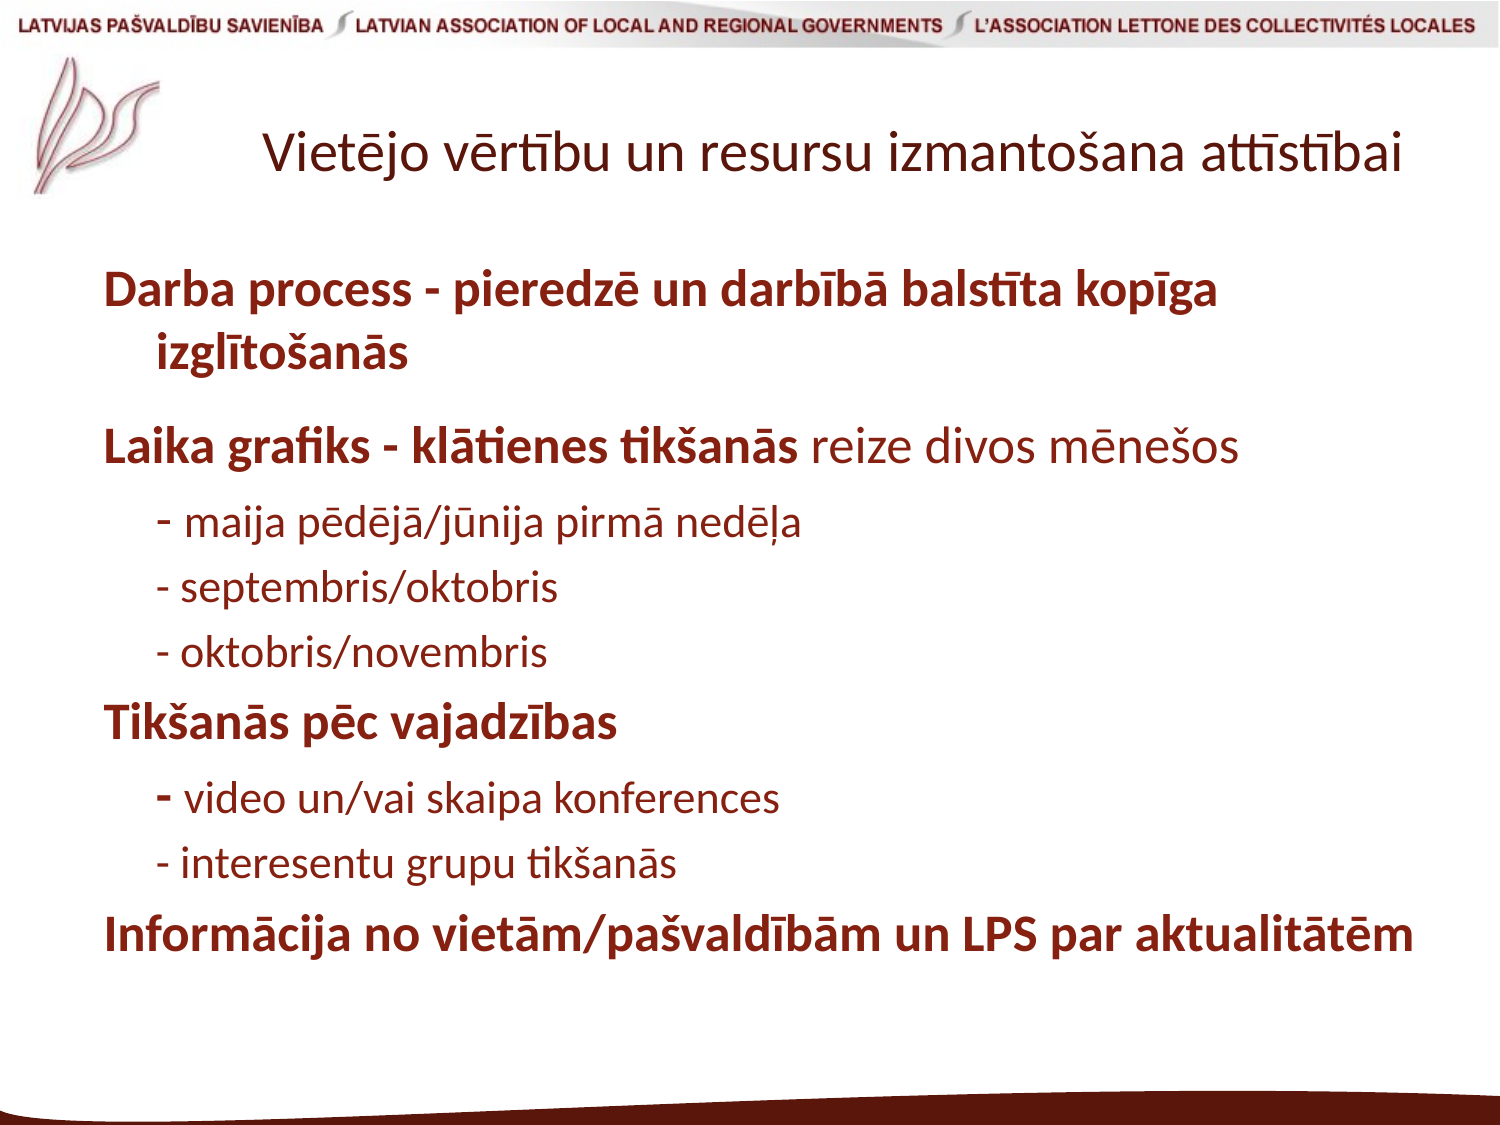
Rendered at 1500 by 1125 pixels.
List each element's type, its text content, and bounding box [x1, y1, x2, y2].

list Darba process - pieredzē un darbībā balstīta kopīga izglītošanās Laika grafiks - klātienes tikšanās reize divos mēnešos - maija pēdējā/jūnija pirmā nedēļa - septembris/oktobris - oktobris/novembris Tikšanās pēc vajadzības - video un/vai skaipa konferences - interesentu grupu tikšanās Informācija no vietām/pašvaldībām un LPS par aktualitātēm [88, 245, 1439, 1002]
title Vietējo vērtību un resursu izmantošana attīstībai [171, 54, 1496, 243]
picture [0, 1, 1500, 199]
